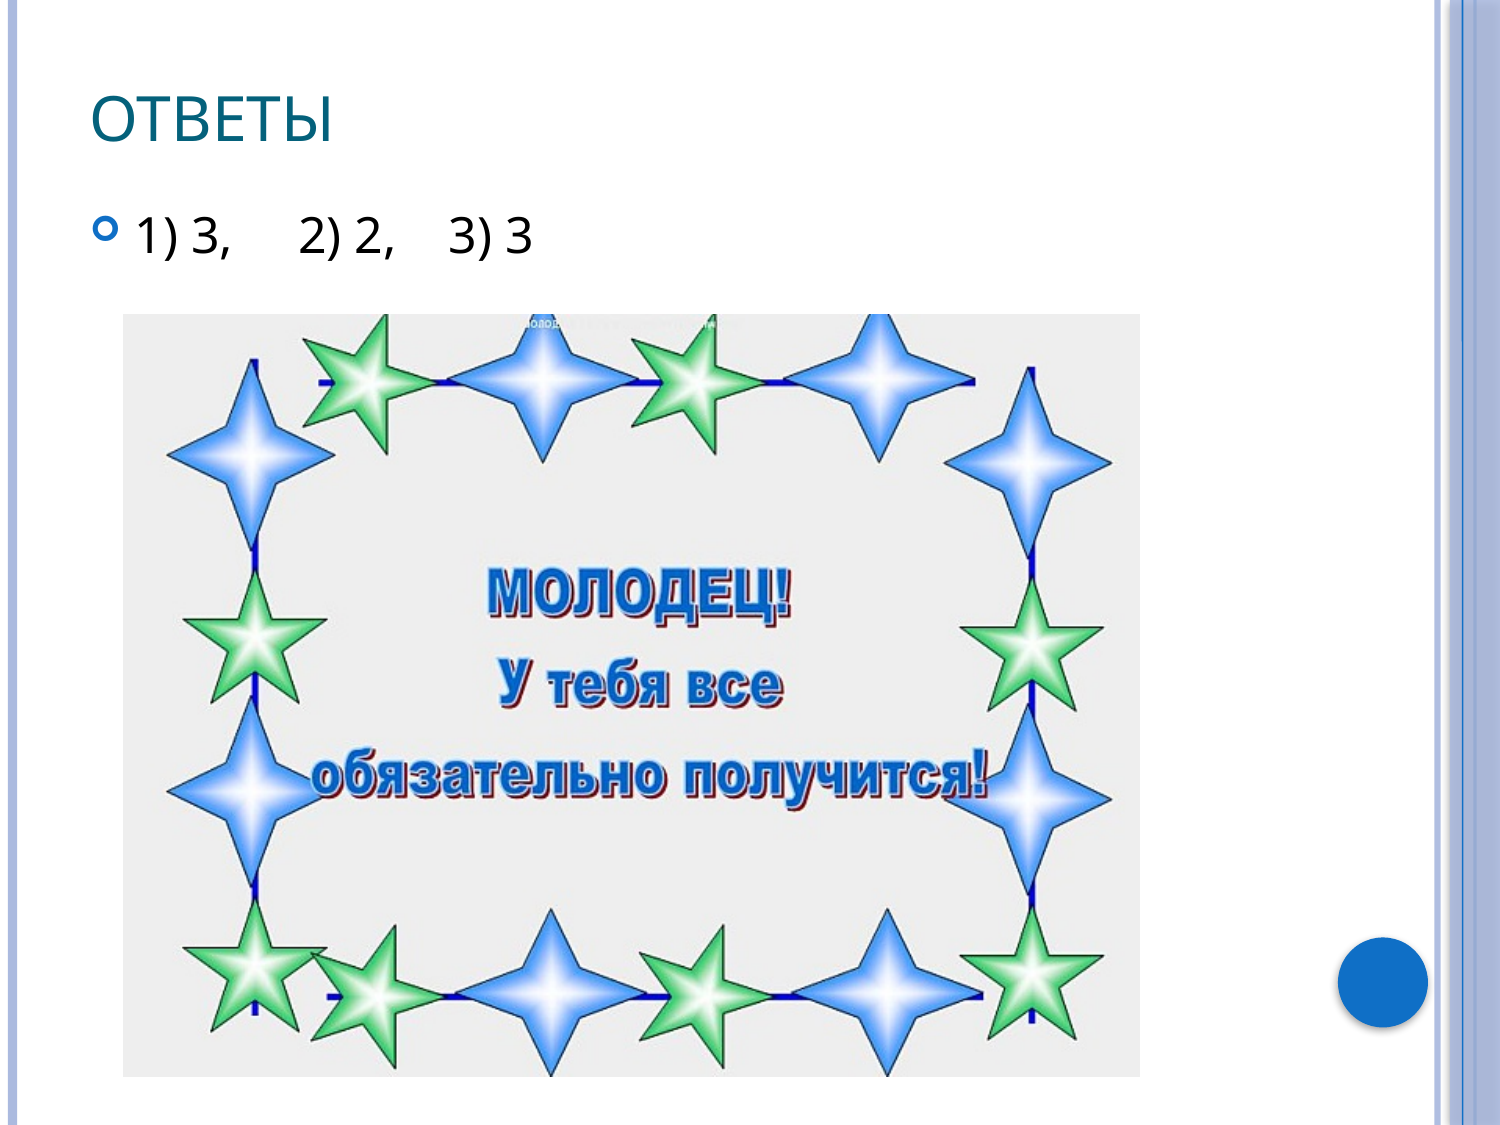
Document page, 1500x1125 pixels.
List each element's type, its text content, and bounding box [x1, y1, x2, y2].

list 1) 3, 2) 2, 3) 3 [75, 196, 1300, 291]
picture [123, 313, 1141, 1078]
title ответы [75, 45, 1300, 161]
